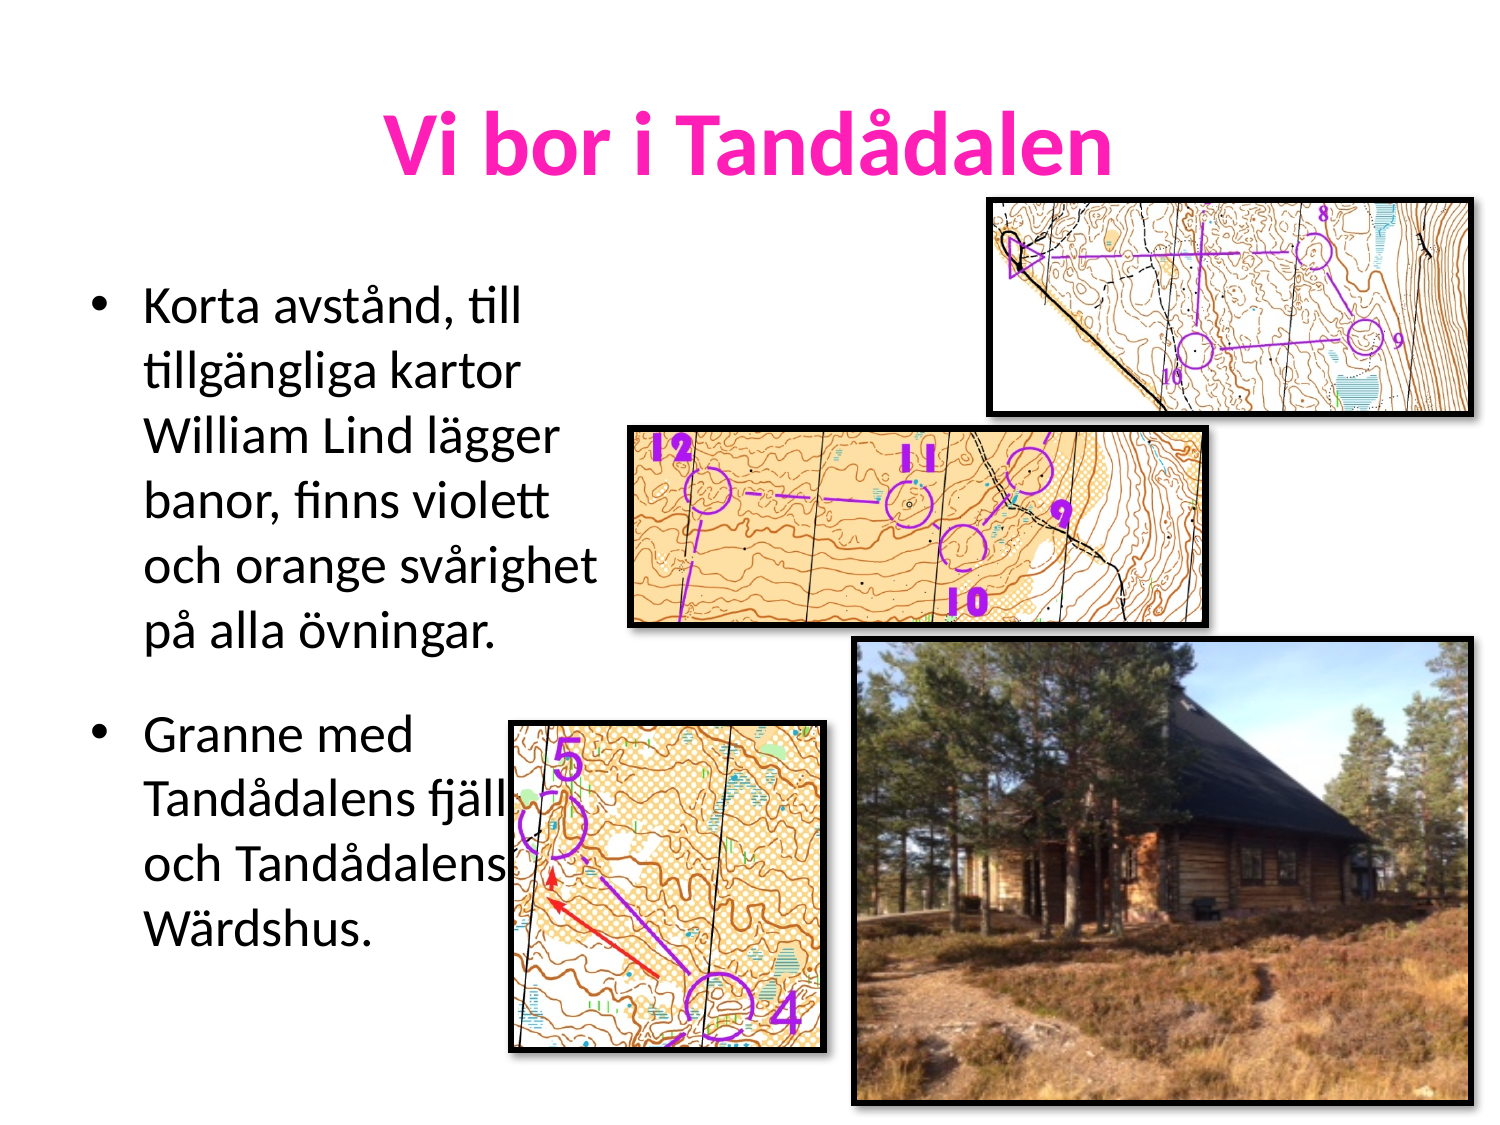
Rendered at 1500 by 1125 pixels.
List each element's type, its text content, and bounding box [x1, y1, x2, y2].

picture [856, 641, 1469, 1101]
picture [633, 431, 1203, 623]
title Vi bor i Tandådalen [75, 45, 1425, 233]
picture [992, 202, 1469, 412]
picture [513, 726, 821, 1048]
list Korta avstånd, till tillgängliga kartor William Lind lägger banor, finns violett och orange svårighet på alla övningar. Granne med Tandådalens fjällkyrka och Tandådalens Wärdshus. [75, 262, 641, 1005]
